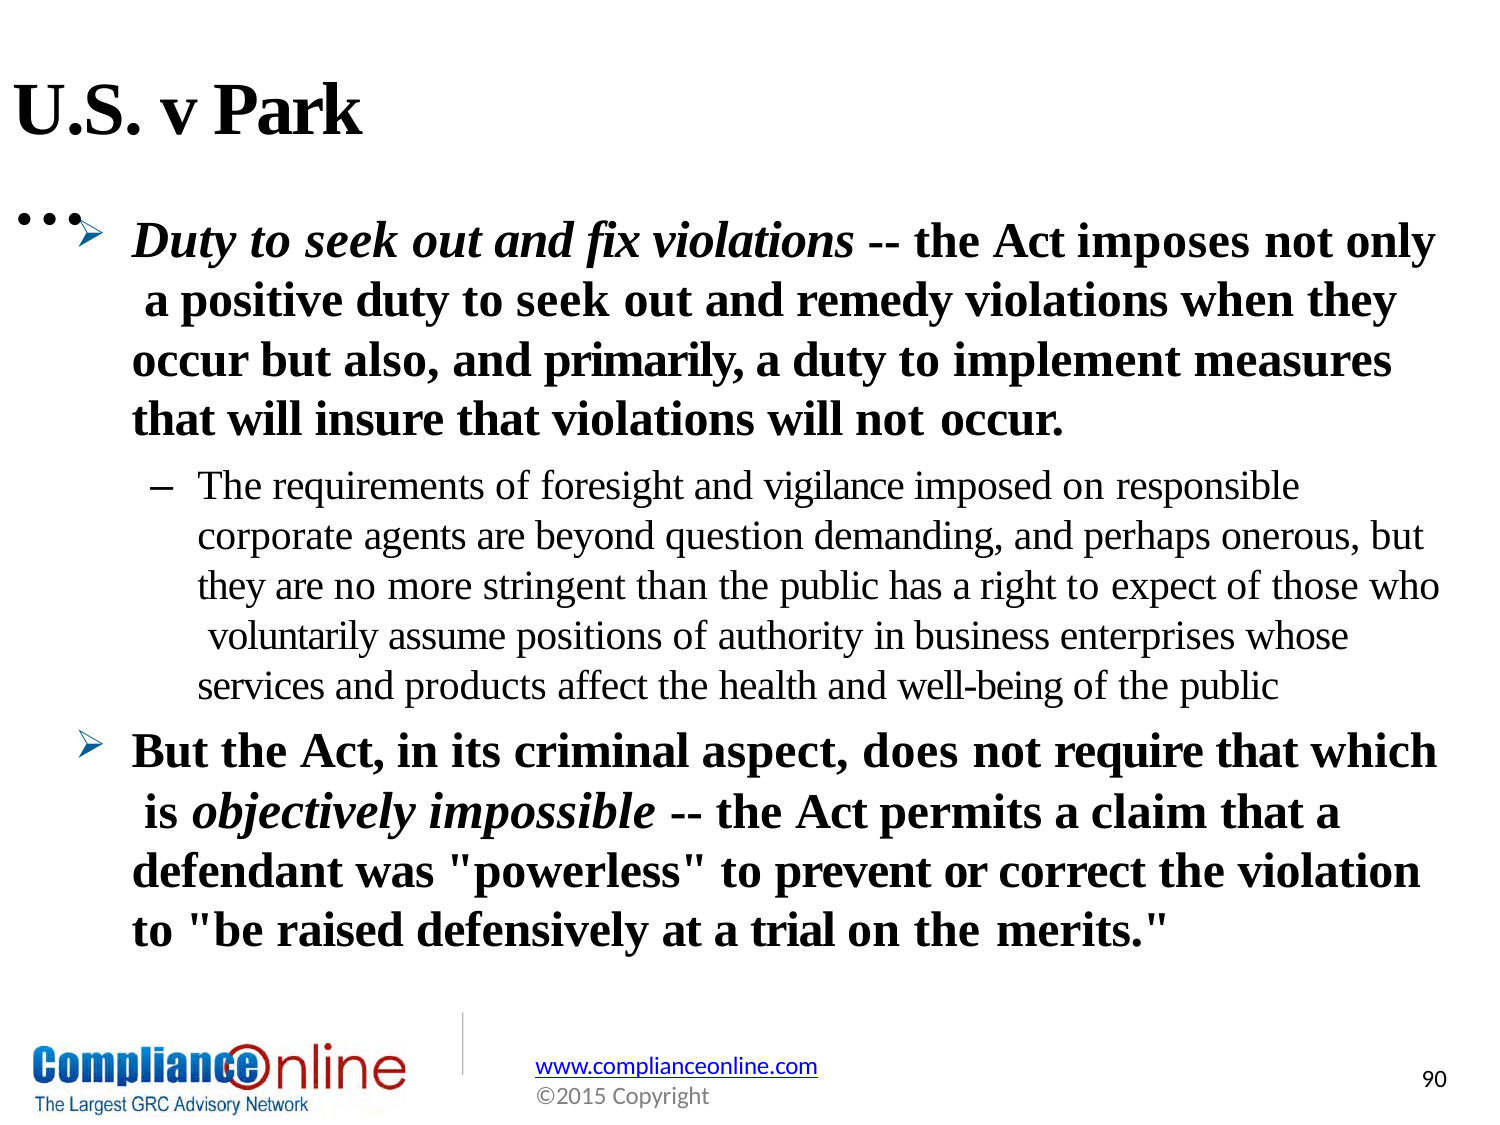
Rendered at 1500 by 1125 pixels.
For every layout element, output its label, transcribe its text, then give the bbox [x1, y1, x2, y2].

title U.S. v Park … [10, 57, 457, 248]
text_box www.complianceonline.com ©2015 Copyright [533, 1054, 826, 1110]
text_box 90 [1415, 1066, 1467, 1093]
picture [33, 1043, 406, 1117]
text_box Duty to seek out and fix violations -- the Act imposes not only a positive duty to seek out and remedy violations when they occur but also, and primarily, a duty to implement measures that will insure that violations will not occur. – The requirements of foresight and vigilance imposed on responsible corporate agents are beyond question demanding, and perhaps onerous, but they are no more stringent than the public has a right to expect of those who voluntarily assume positions of authority in business enterprises whose services and products affect the health and well-being of the public But the Act, in its criminal aspect, does not require that which is objectively impossible -- the Act permits a claim that a defendant was "powerless" to prevent or correct the violation to "be raised defensively at a trial on the merits." [73, 204, 1448, 958]
